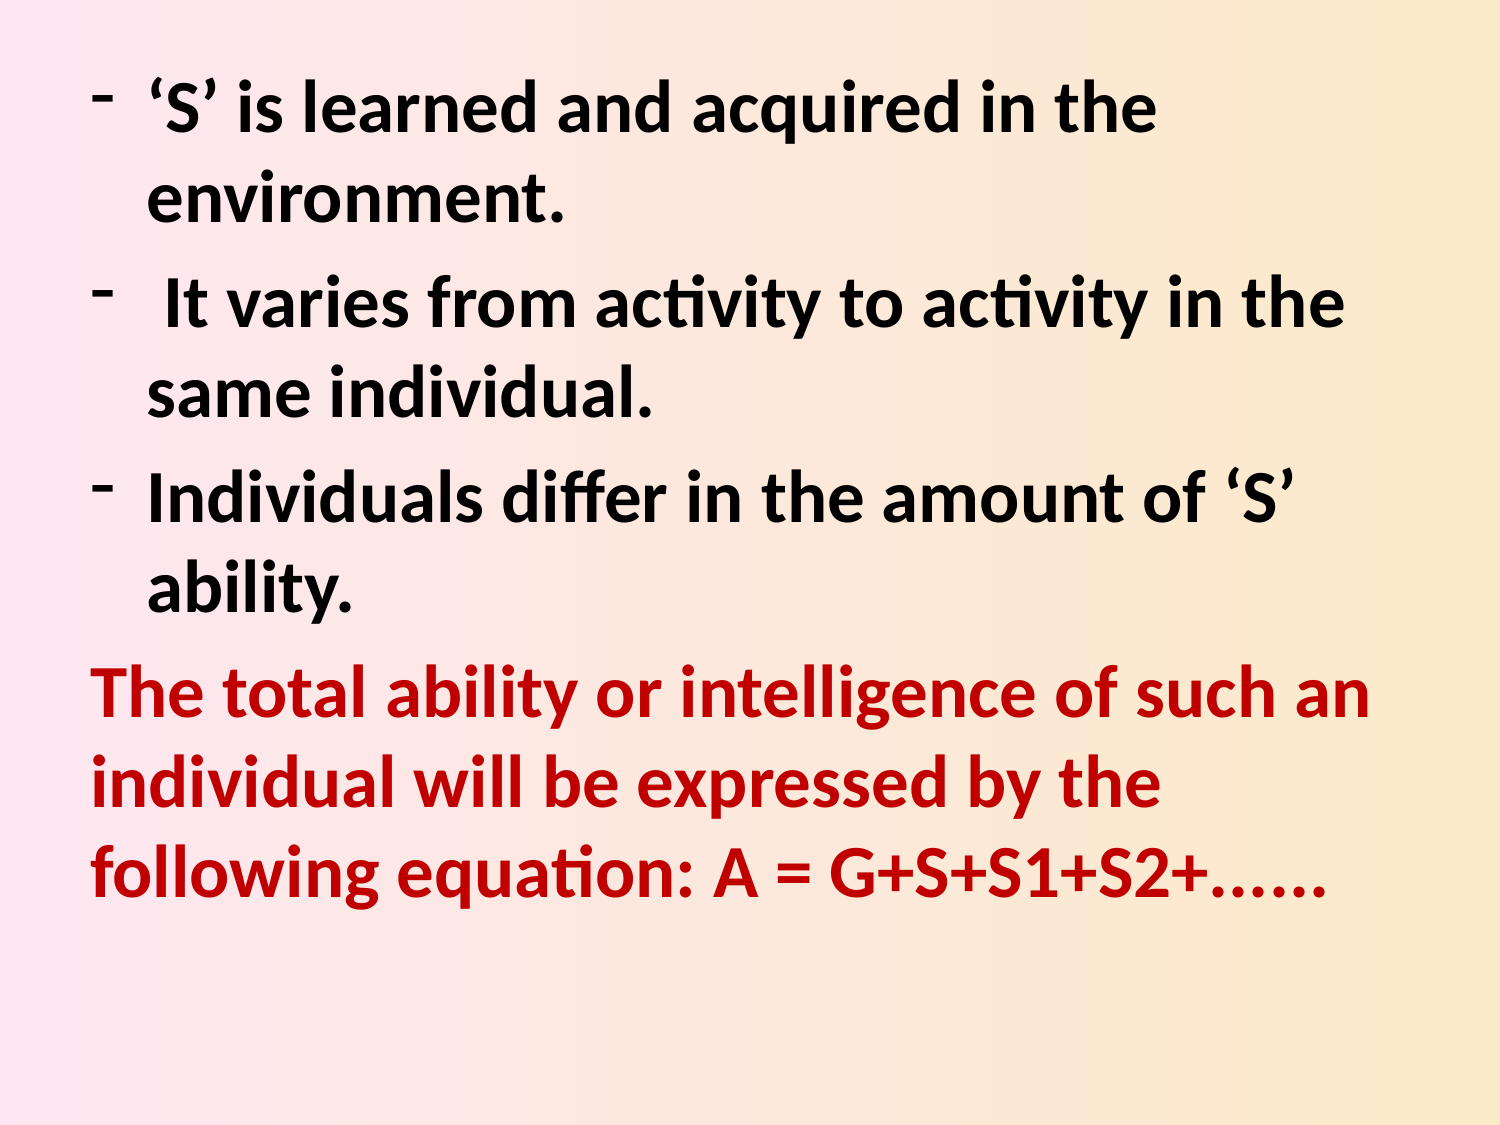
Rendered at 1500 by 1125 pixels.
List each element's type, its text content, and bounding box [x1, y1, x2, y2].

list ‘S’ is learned and acquired in the environment. It varies from activity to activity in the same individual. Individuals differ in the amount of ‘S’ ability. The total ability or intelligence of such an individual will be expressed by the following equation: A = G+S+S1+S2+...... [75, 50, 1425, 1005]
